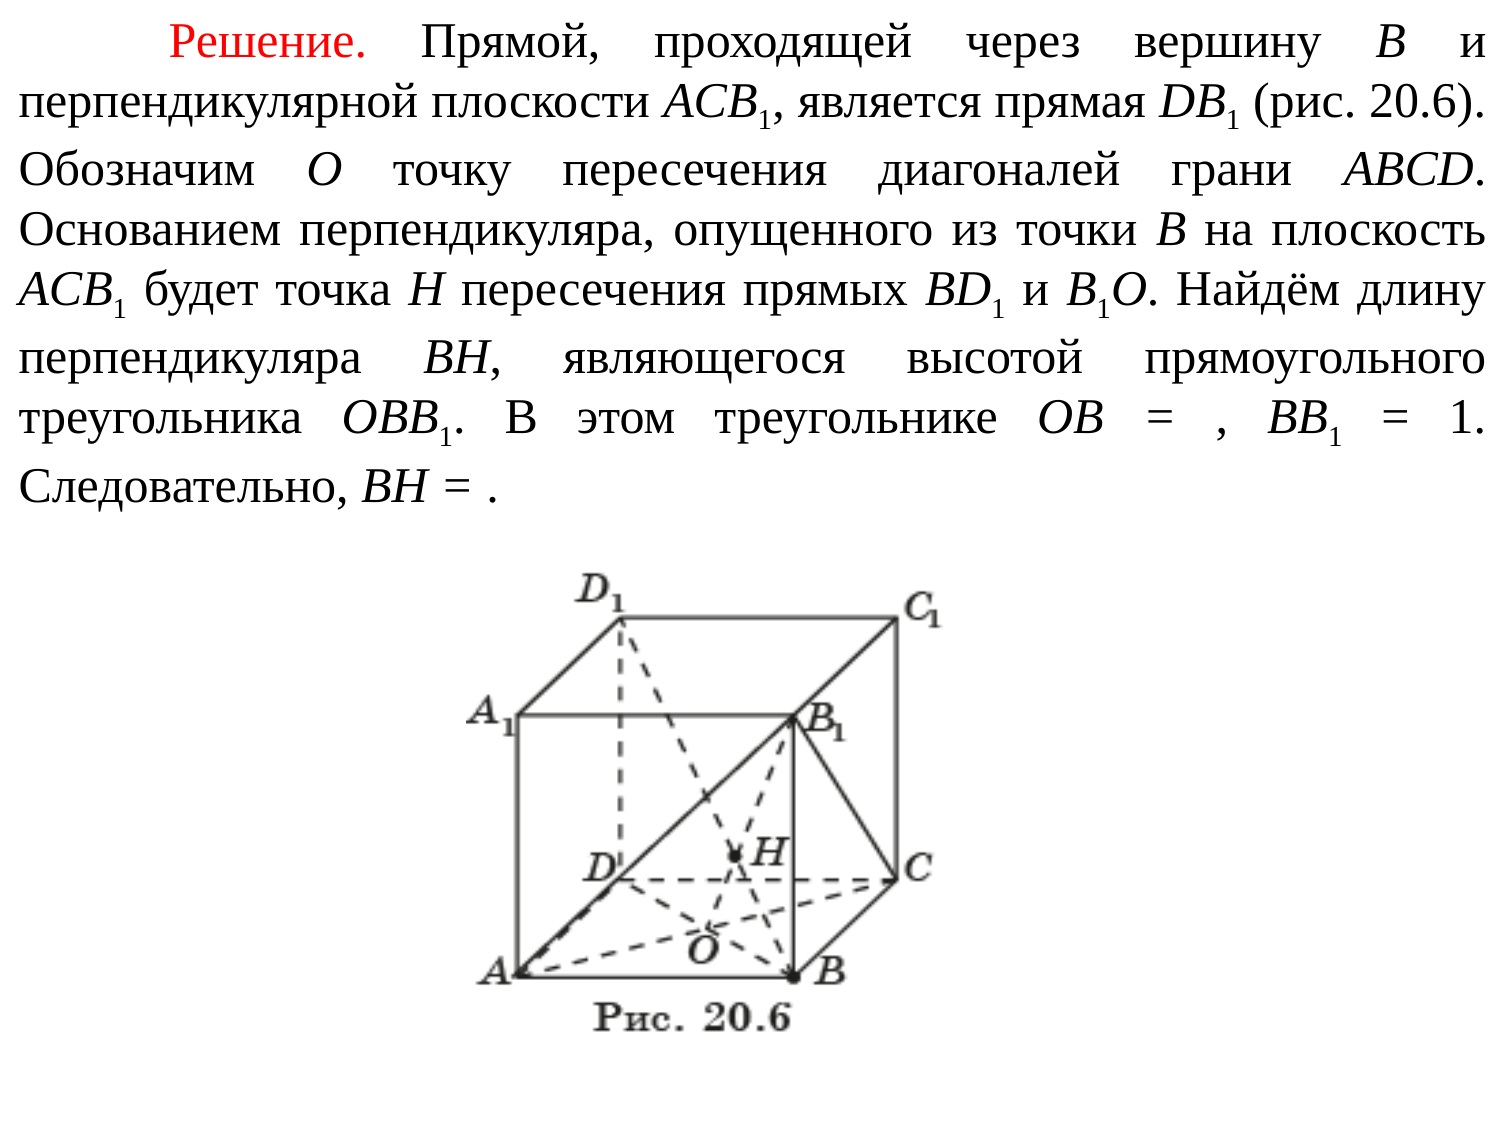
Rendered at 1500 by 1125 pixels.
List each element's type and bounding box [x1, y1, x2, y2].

picture [466, 569, 946, 1043]
